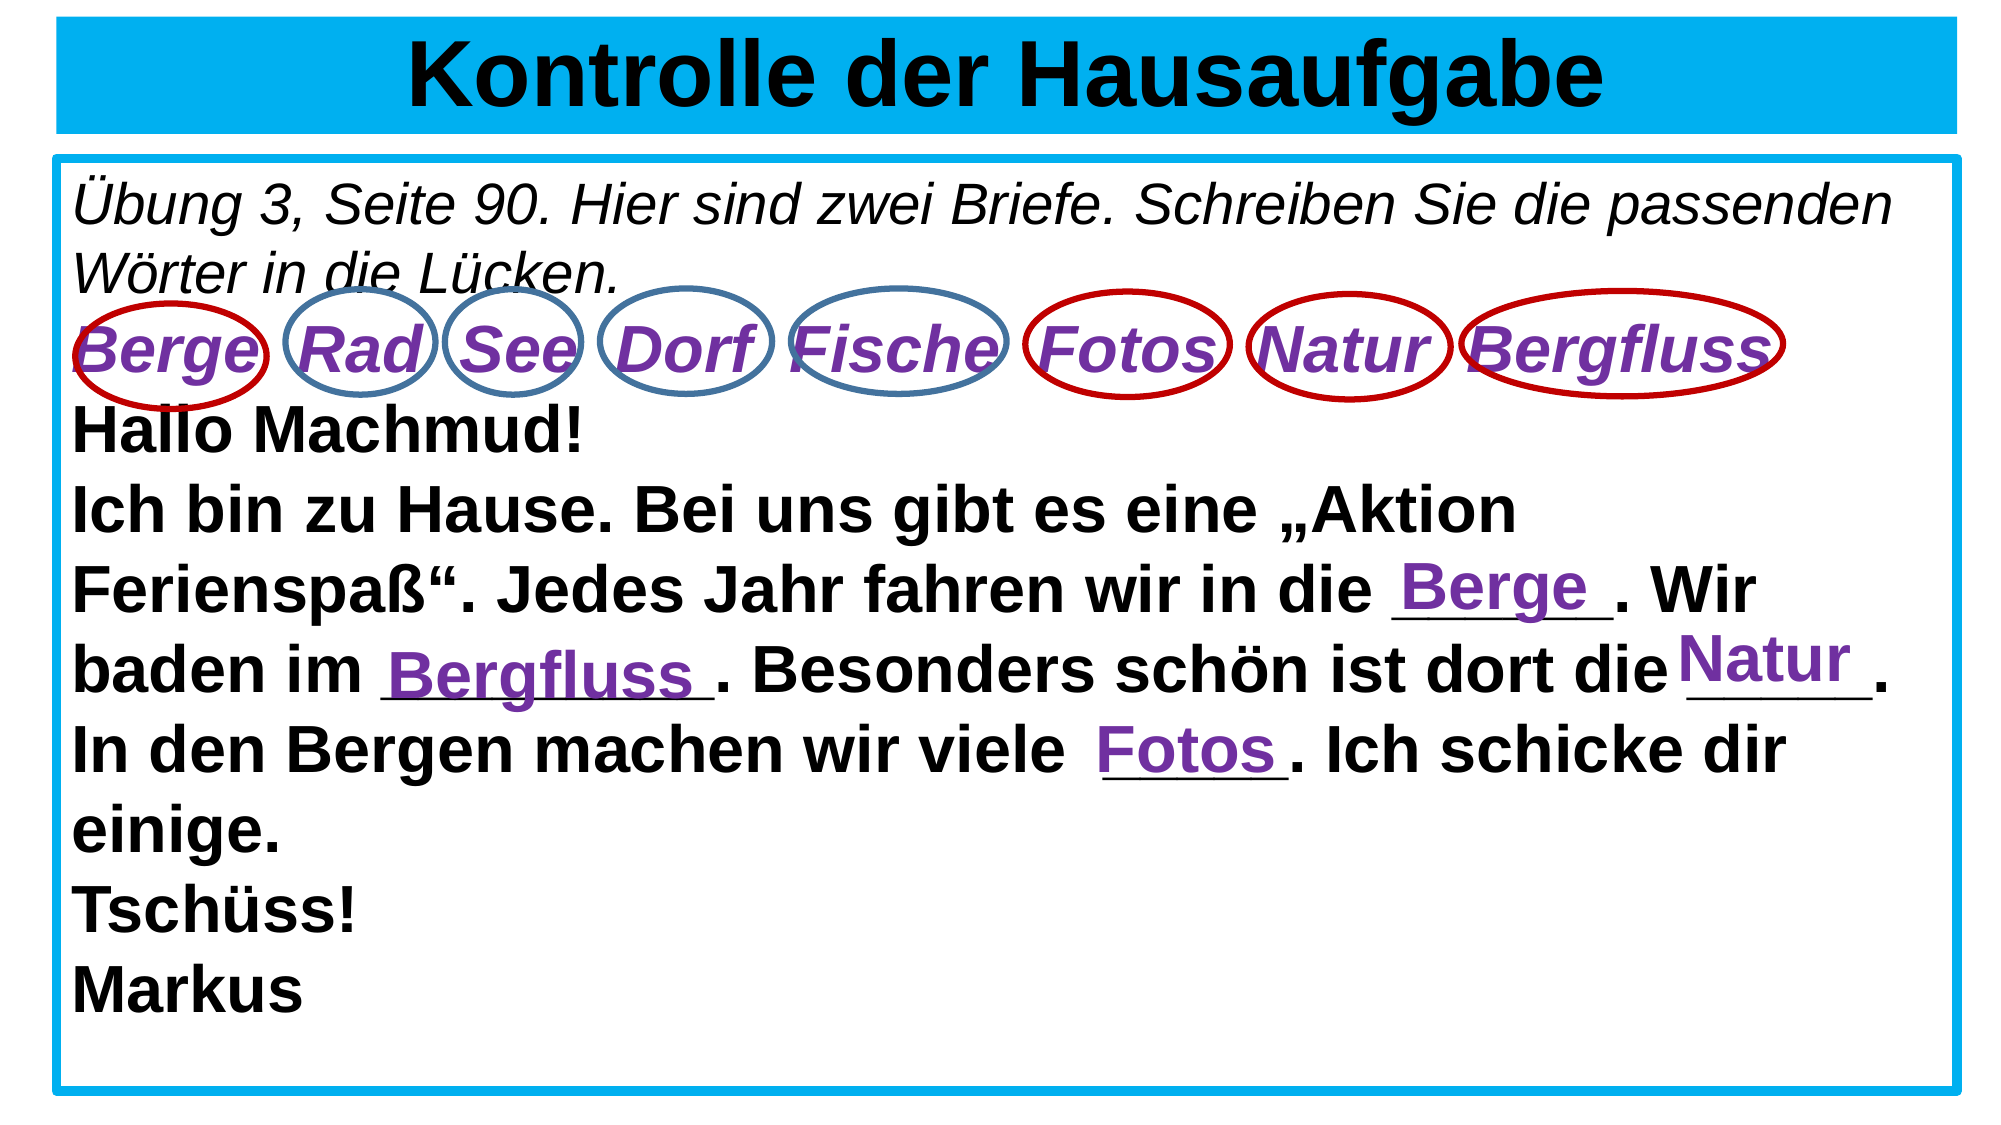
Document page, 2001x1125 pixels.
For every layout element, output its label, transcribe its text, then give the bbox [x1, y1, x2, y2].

text_box [789, 287, 1008, 395]
text_box [1460, 289, 1785, 398]
text_box [598, 287, 774, 395]
text_box [1247, 292, 1452, 401]
text_box Fotos [1080, 698, 1293, 793]
text_box [443, 288, 583, 396]
text_box Bergfluss [372, 624, 711, 720]
text_box [284, 288, 437, 396]
text_box [1024, 290, 1231, 399]
subtitle Übung 3, Seite 90. Hier sind zwei Briefe. Schreiben Sie die passenden Wörter in die Lücken. Berge Rad See Dorf Fische Fotos Natur Bergfluss Hallo Machmud! Ich bin zu Hause. Bei uns gibt es eine „Aktion Ferienspaß“. Jedes Jahr fahren wir in die ______. Wir baden im _________. Besonders schön ist dort die _____. In den Bergen machen wir viele _____. Ich schicke dir einige. Tschüss! Markus [56, 158, 1958, 1092]
text_box [74, 302, 268, 410]
title Kontrolle der Hausaufgabe [56, 16, 1958, 134]
text_box Natur [1662, 607, 1867, 703]
text_box Berge [1384, 535, 1604, 630]
